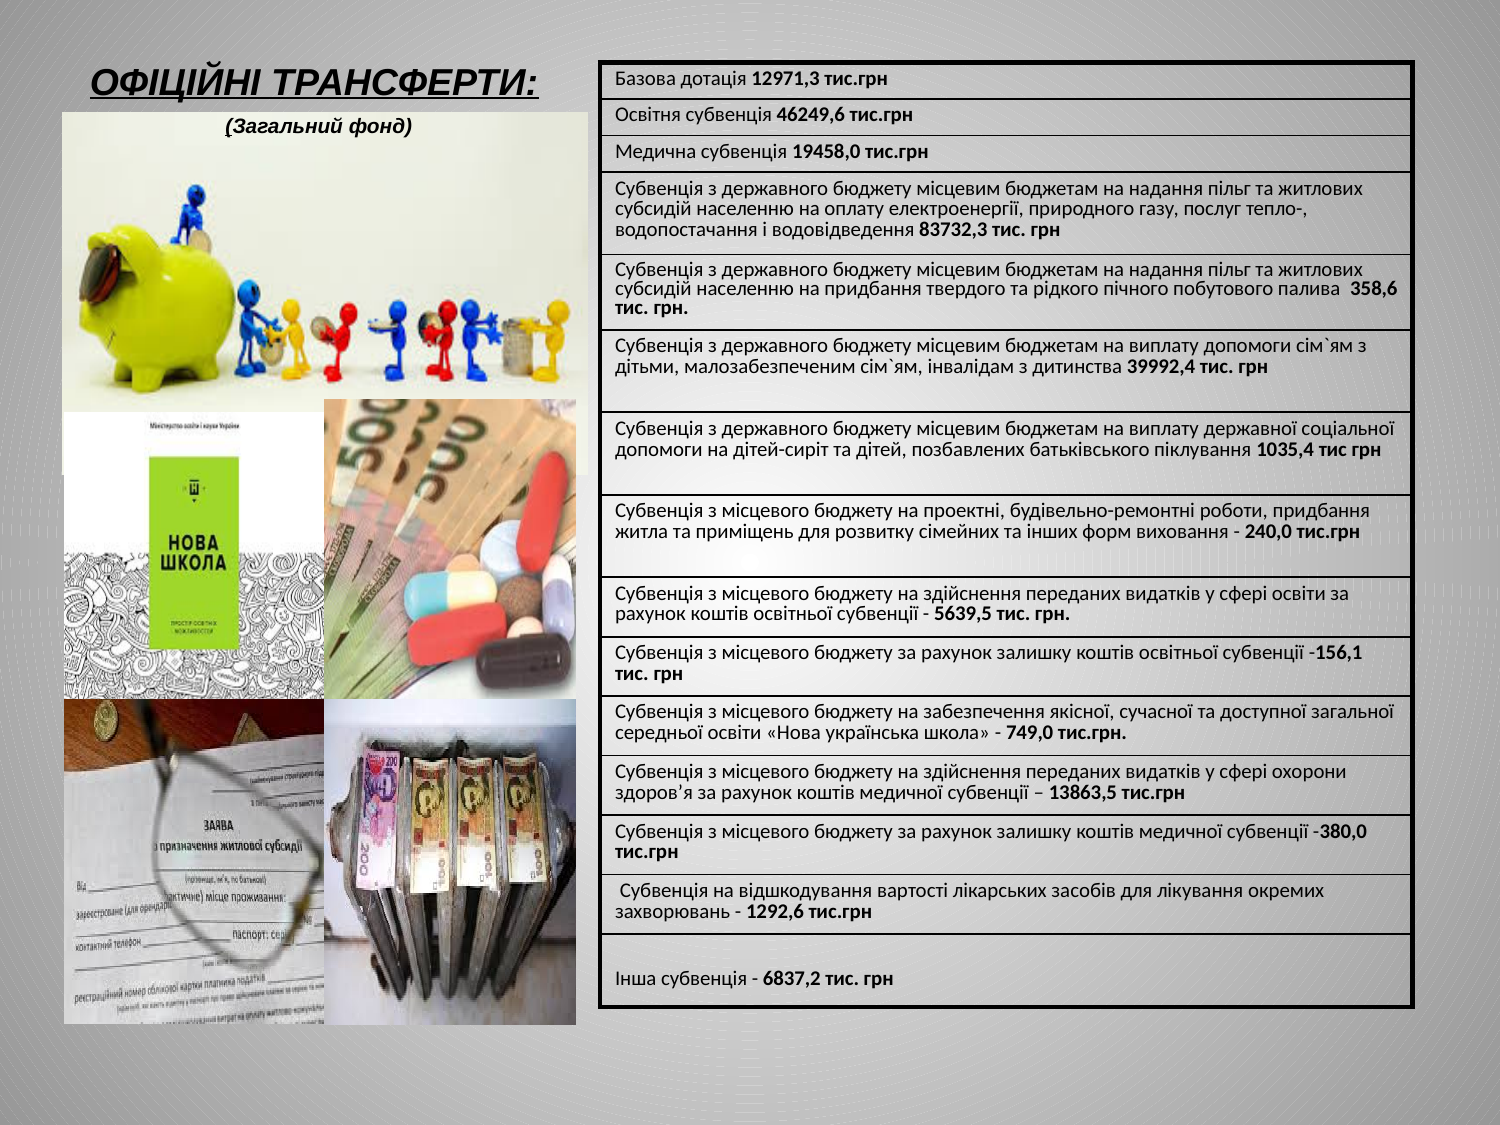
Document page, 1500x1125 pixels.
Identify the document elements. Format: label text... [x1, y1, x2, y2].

table_cell Субвенція з місцевого бюджету на здійснення переданих видатків у сфері охорони здоров’я за рахунок коштів медичної субвенції – 13863,5 тис.грн [602, 756, 1410, 814]
table_cell Субвенція з місцевого бюджету за рахунок залишку коштів освітньої субвенції -156,1 тис. грн [602, 638, 1410, 695]
table_cell Субвенція з державного бюджету місцевим бюджетам на надання пільг та житлових субсидій населенню на оплату електроенергії, природного газу, послуг тепло-, водопостачання і водовідведення 83732,3 тис. грн [602, 173, 1410, 254]
table_header Базова дотація 12971,3 тис.грн [602, 65, 1410, 98]
table_cell Субвенція з місцевого бюджету на забезпечення якісної, сучасної та доступної загальної середньої освіти «Нова українська школа» - 749,0 тис.грн. [602, 697, 1410, 755]
table_cell Субвенція з державного бюджету місцевим бюджетам на виплату допомоги сім`ям з дітьми, малозабезпеченим сім`ям, інвалідам з дитинства 39992,4 тис. грн [602, 331, 1410, 411]
text_box ОФІЦІЙНІ ТРАНСФЕРТИ: (Загальний фонд) [75, 50, 563, 110]
table_cell Медична субвенція 19458,0 тис.грн [602, 136, 1410, 171]
table_cell Субвенція з державного бюджету місцевим бюджетам на надання пільг та житлових субсидій населенню на придбання твердого та рідкого пічного побутового палива 358,6 тис. грн. [602, 255, 1410, 329]
picture [62, 112, 588, 1026]
table_cell Освітня субвенція 46249,6 тис.грн [602, 100, 1410, 135]
table_cell Субвенція з державного бюджету місцевим бюджетам на виплату державної соціальної допомоги на дітей-сиріт та дітей, позбавлених батьківського піклування 1035,4 тис грн [602, 413, 1410, 494]
table_cell Субвенція з місцевого бюджету на проектні, будівельно-ремонтні роботи, придбання житла та приміщень для розвитку сімейних та інших форм виховання - 240,0 тис.грн [602, 496, 1410, 576]
table_cell Субвенція з місцевого бюджету за рахунок залишку коштів медичної субвенції -380,0 тис.грн [602, 816, 1410, 874]
table_cell Інша субвенція - 6837,2 тис. грн [602, 935, 1410, 1005]
table_cell Субвенція з місцевого бюджету на здійснення переданих видатків у сфері освіти за рахунок коштів освітньої субвенції - 5639,5 тис. грн. [602, 578, 1410, 636]
table_cell Субвенція на відшкодування вартості лікарських засобів для лікування окремих захворювань - 1292,6 тис.грн [602, 875, 1410, 933]
